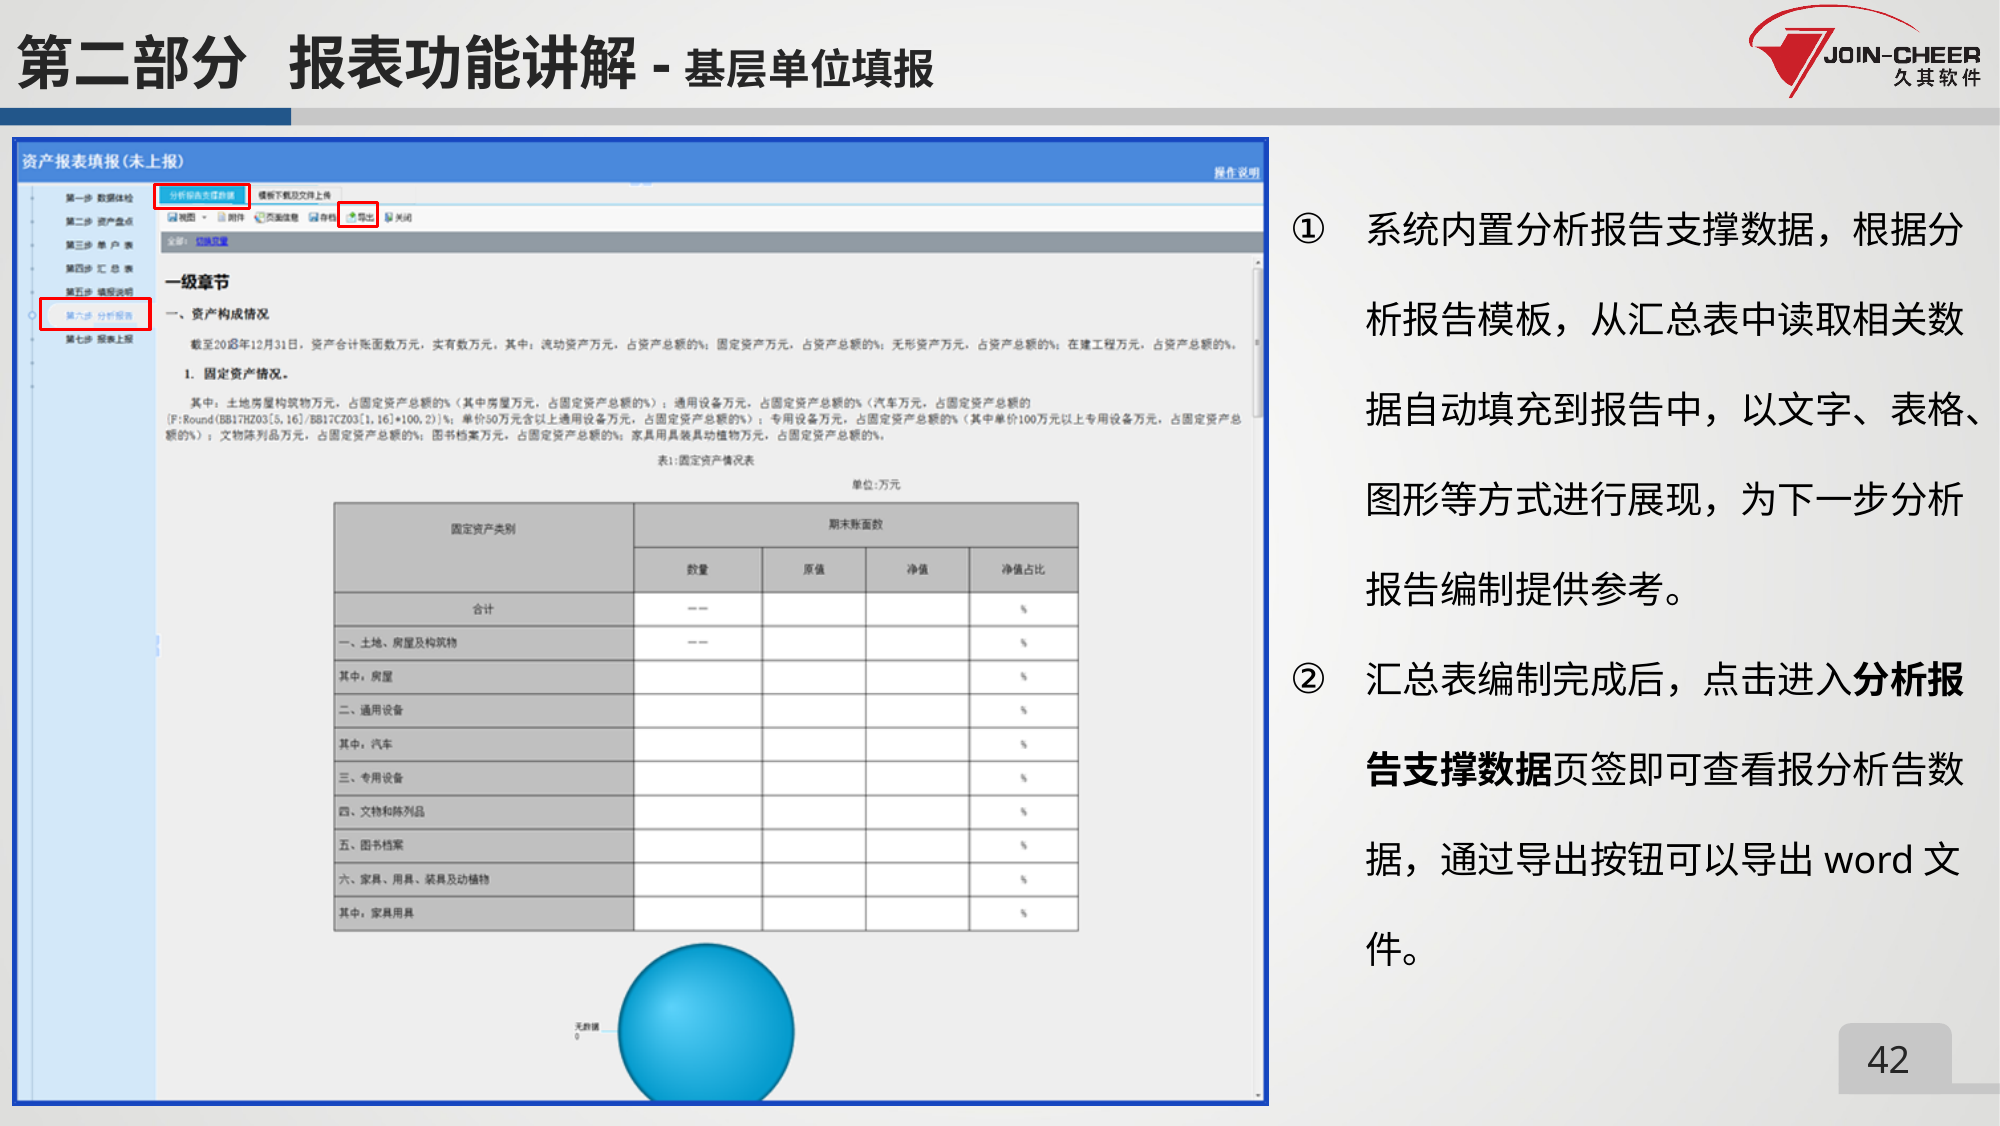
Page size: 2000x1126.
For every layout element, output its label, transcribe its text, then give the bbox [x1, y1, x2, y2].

picture [0, 126, 2000, 1126]
text_box 系统内置分析报告支撑数据，根据分析报告模板，从汇总表中读取相关数据自动填充到报告中，以文字、表格、图形等方式进行展现，为下一步分析报告编制提供参考。 汇总表编制完成后，点击进入分析报告支撑数据页签即可查看报分析告数据，通过导出按钮可以导出word文件。 [1273, 151, 2000, 982]
text_box 第二部分 报表功能讲解-基层单位填报 [0, 16, 1054, 107]
picture [0, 0, 2000, 107]
